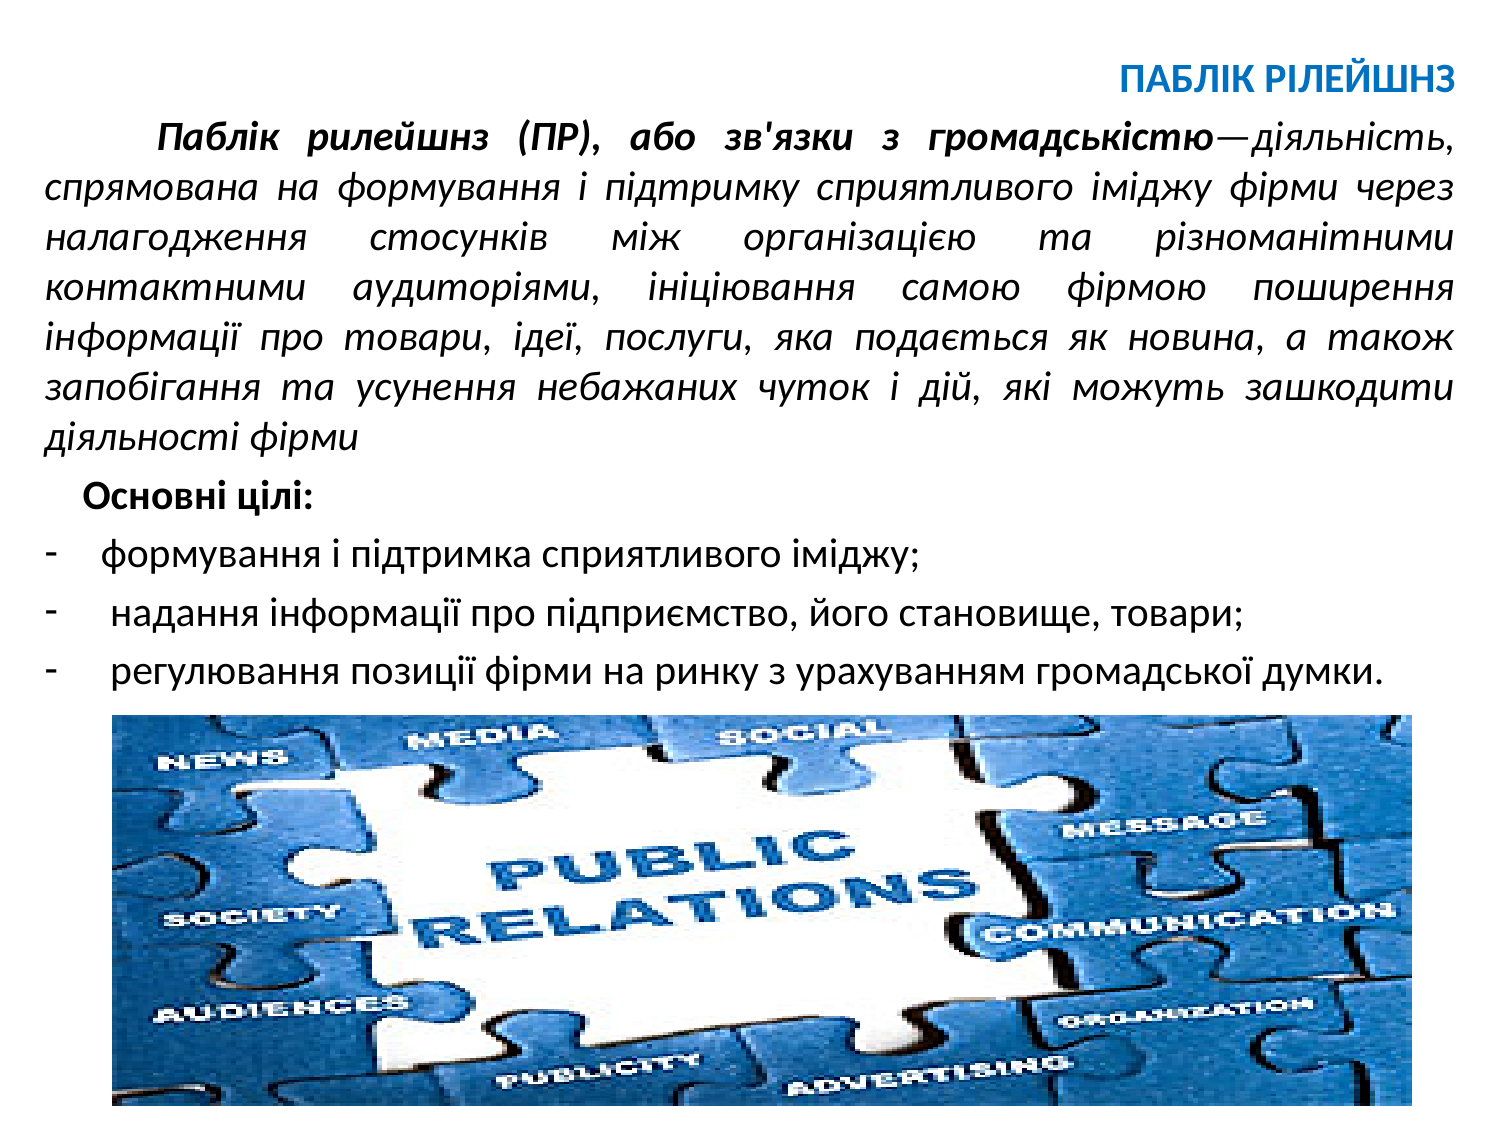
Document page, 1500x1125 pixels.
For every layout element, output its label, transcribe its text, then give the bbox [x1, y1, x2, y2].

picture [111, 715, 1412, 1107]
list ПАБЛІК РІЛЕЙШНЗ Паблік рилейшнз (ПР), або зв'язки з громадськістю—діяльність, спрямована на формування і підтримку сприятливого іміджу фірми через налагодження стосунків між організацією та різноманітними контактними аудиторіями, ініціювання самою фірмою поширення інформації про товари, ідеї, послуги, яка подається як новина, а також запобігання та усунення небажаних чуток і дій, які можуть зашкодити діяльності фірми Основні цілі: формування і підтримка сприятливого іміджу; надання інформації про підприємство, його становище, товари; регулювання позиції фірми на ринку з урахуванням громадської думки. [29, 42, 1471, 1094]
